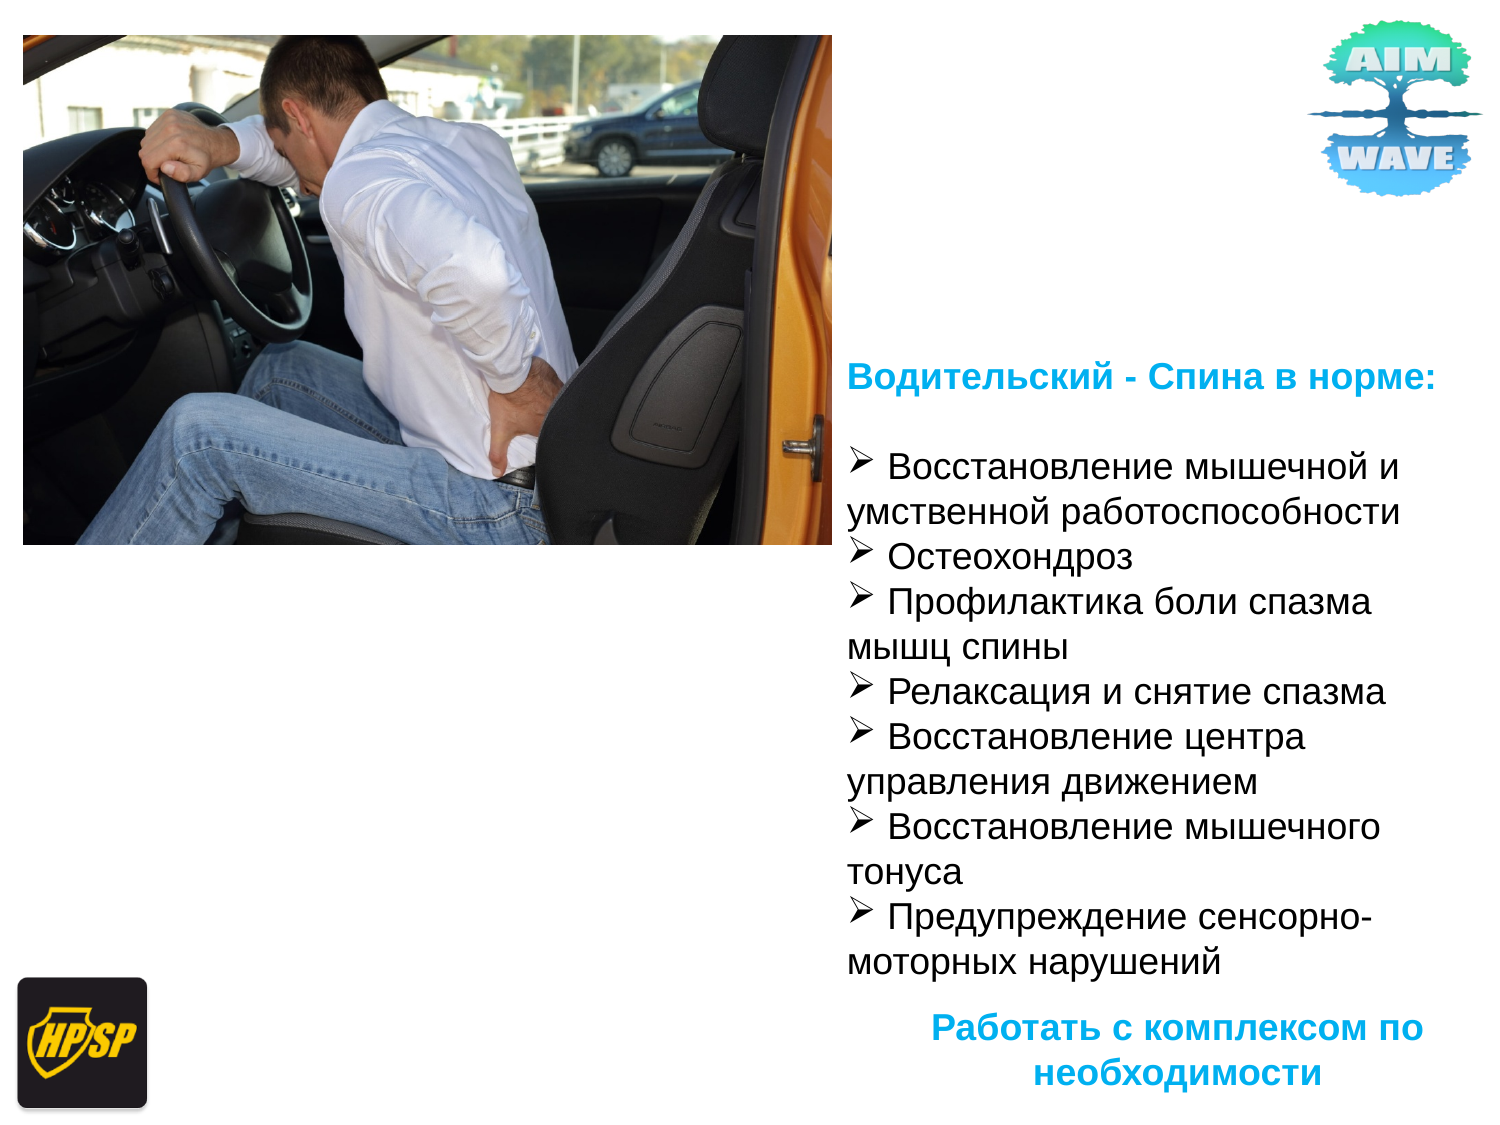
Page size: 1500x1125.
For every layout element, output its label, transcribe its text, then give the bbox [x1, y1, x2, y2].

text_box Работать с комплексом по необходимости [855, 996, 1500, 1101]
picture [1295, 0, 1500, 247]
picture [0, 960, 165, 1125]
text_box Водительский - Спина в норме: Восстановление мышечной и умственной работоспособности Остеохондроз Профилактика боли спазма мышц спины Релаксация и снятие спазма Восстановление центра управления движением Восстановление мышечного тонуса Предупреждение сенсорно-моторных нарушений [832, 344, 1500, 990]
picture [23, 34, 833, 545]
